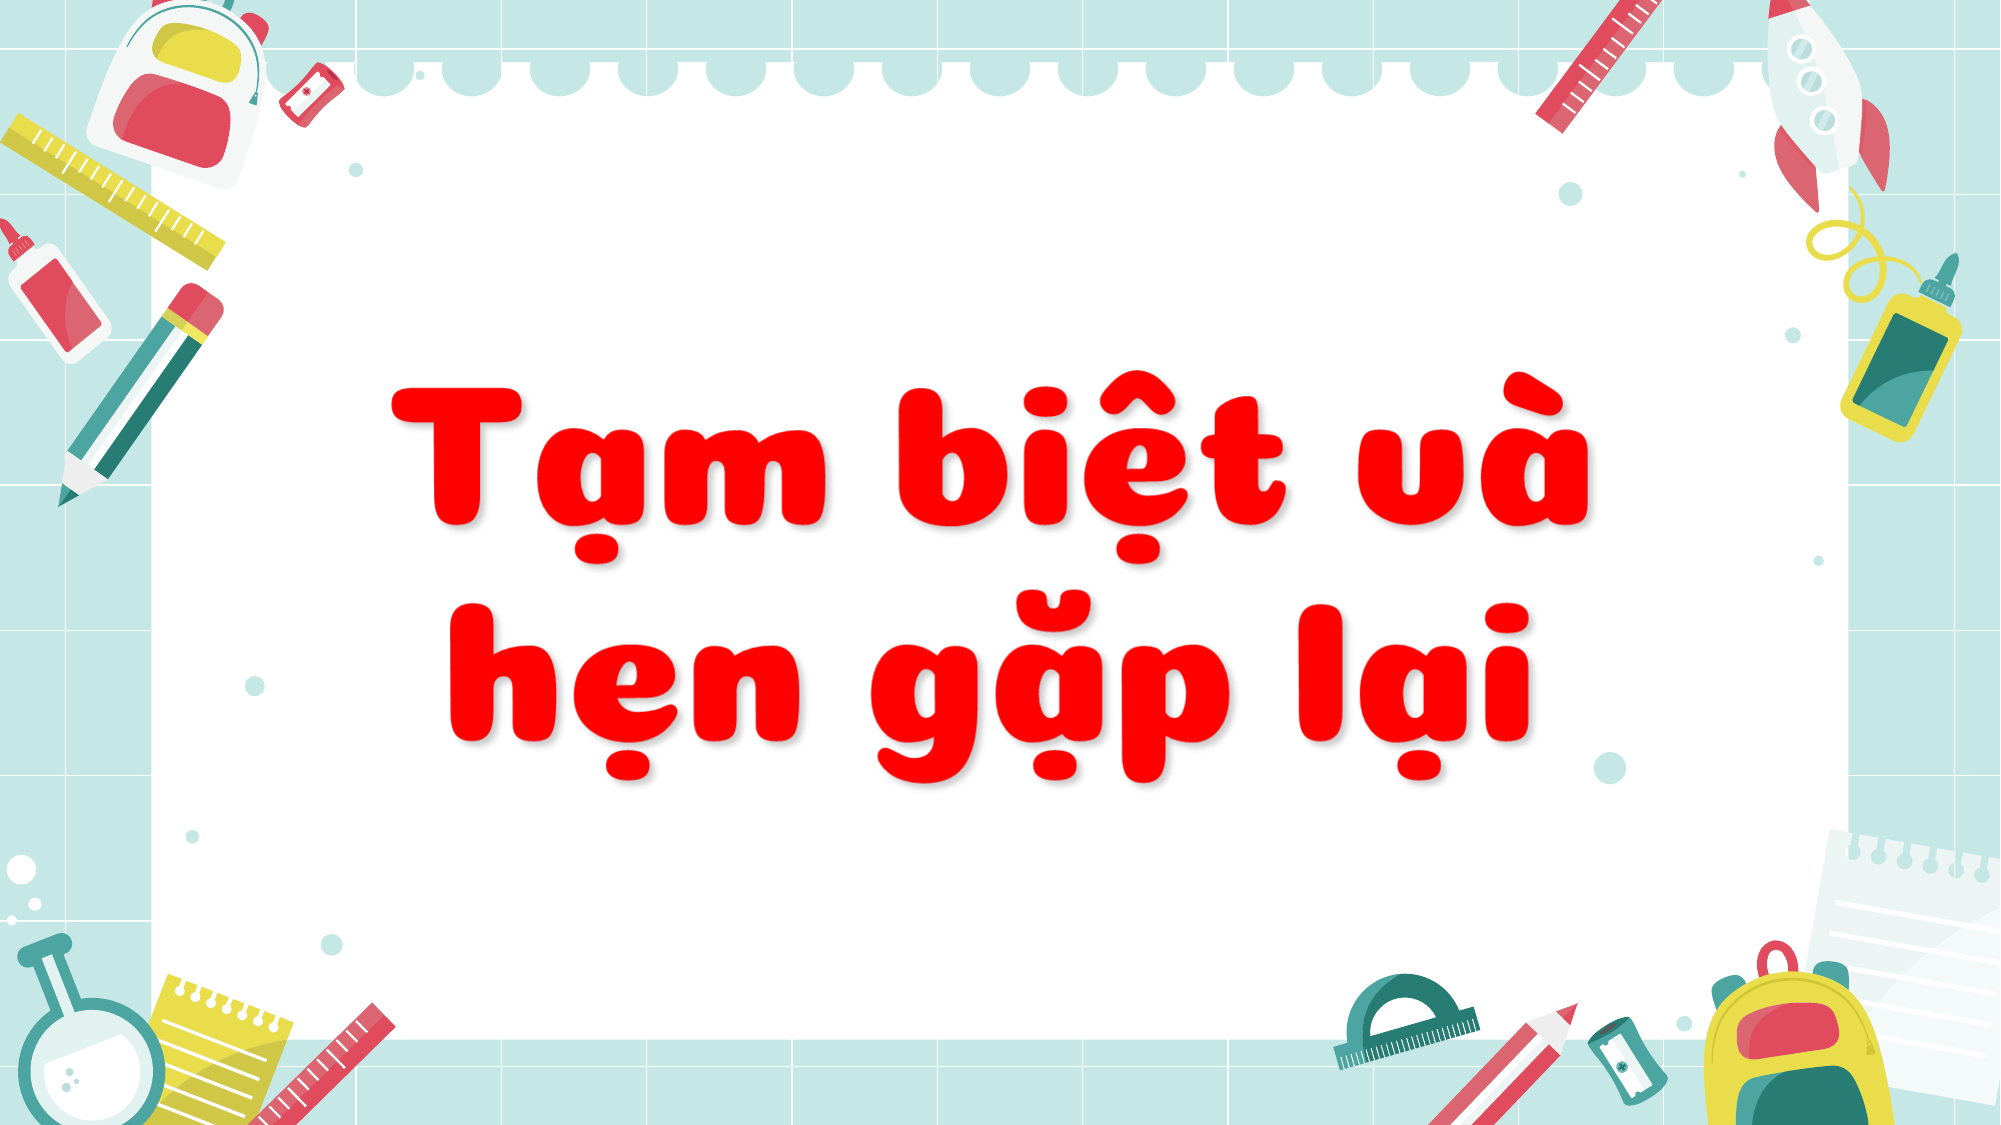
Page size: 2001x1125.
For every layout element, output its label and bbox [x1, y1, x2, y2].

picture [233, 279, 1786, 936]
